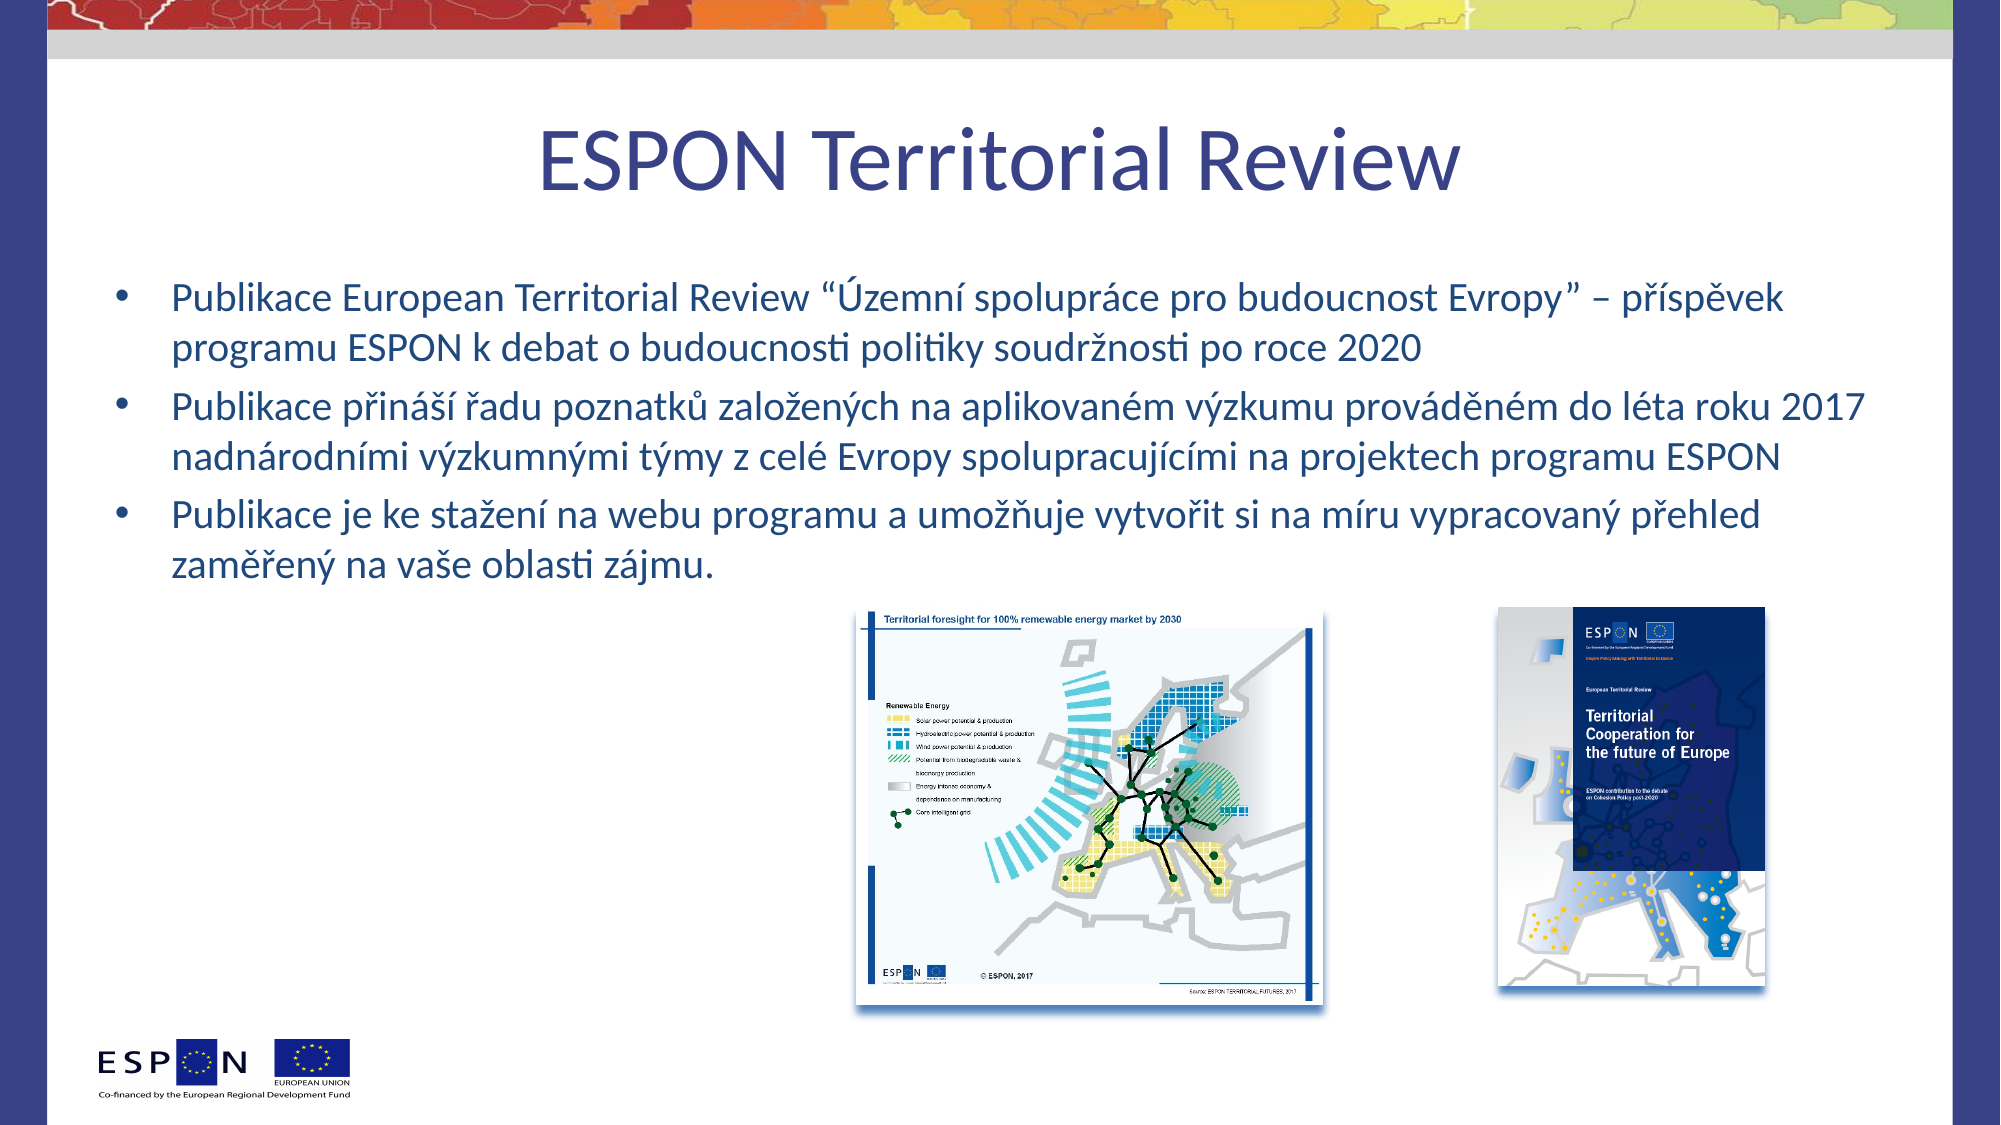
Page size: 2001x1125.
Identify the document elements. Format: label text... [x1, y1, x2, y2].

picture [99, 1039, 350, 1099]
list Publikace European Territorial Review “Územní spolupráce pro budoucnost Evropy” – příspěvek programu ESPON k debat o budoucnosti politiky soudržnosti po roce 2020 Publikace přináší řadu poznatků založených na aplikovaném výzkumu prováděném do léta roku 2017 nadnárodními výzkumnými týmy z celé Evropy spolupracujícími na projektech programu ESPON Publikace je ke stažení na webu programu a umožňuje vytvořit si na míru vypracovaný přehled zaměřený na vaše oblasti zájmu. [99, 262, 1900, 1005]
title ESPON Territorial Review [99, 75, 1900, 233]
picture [47, 0, 1953, 29]
picture [1498, 607, 1765, 987]
picture [856, 607, 1324, 1006]
